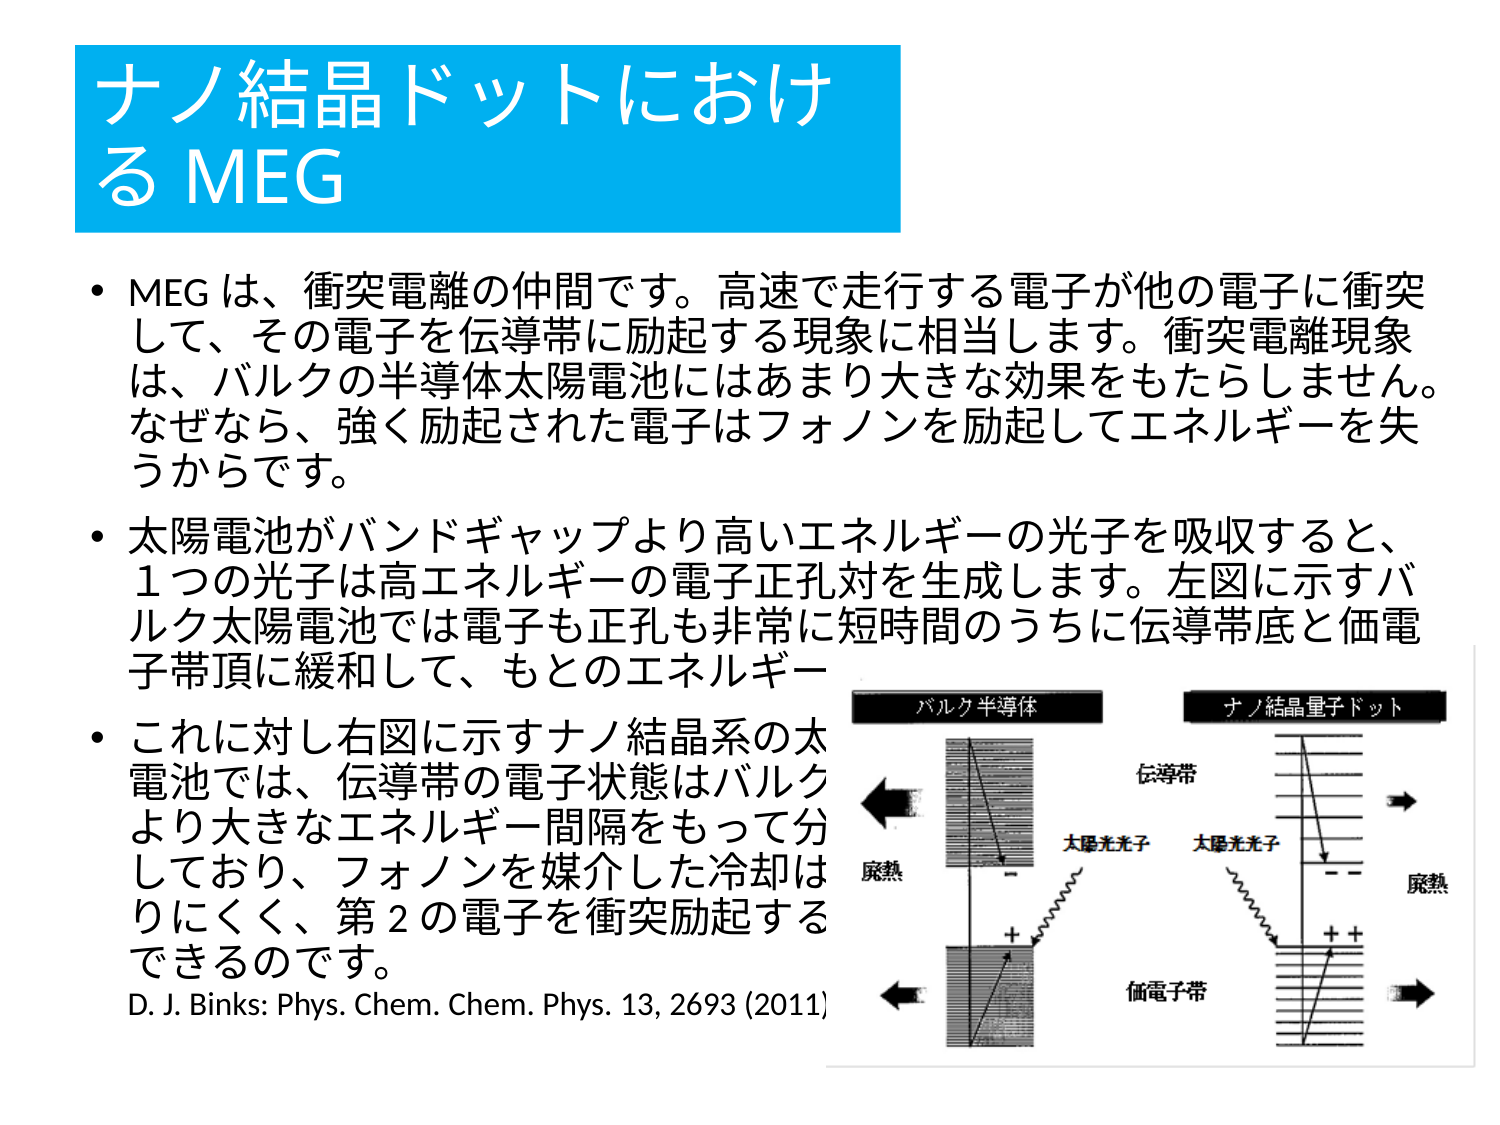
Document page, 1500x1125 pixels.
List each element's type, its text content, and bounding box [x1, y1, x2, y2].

picture [826, 645, 1477, 1069]
title ナノ結晶ドットにおけるMEG [75, 45, 901, 233]
list MEGは、衝突電離の仲間です。高速で走行する電子が他の電子に衝突して、その電子を伝導帯に励起する現象に相当します。衝突電離現象は、バルクの半導体太陽電池にはあまり大きな効果をもたらしません。なぜなら、強く励起された電子はフォノンを励起してエネルギーを失うからです。 太陽電池がバンドギャップより高いエネルギーの光子を吸収すると、１つの光子は高エネルギーの電子正孔対を生成します。左図に示すバルク太陽電池では電子も正孔も非常に短時間のうちに伝導帯底と価電子帯頂に緩和して、もとのエネルギーの大部分を熱として失います。 これに対し右図に示すナノ結晶系の太陽 電池では、伝導帯の電子状態はバルク より大きなエネルギー間隔をもって分離 しており、フォノンを媒介した冷却は起こ りにくく、第2の電子を衝突励起することが できるのです。 D. J. Binks: Phys. Chem. Chem. Phys. 13, 2693 (2011) [75, 262, 1448, 1083]
